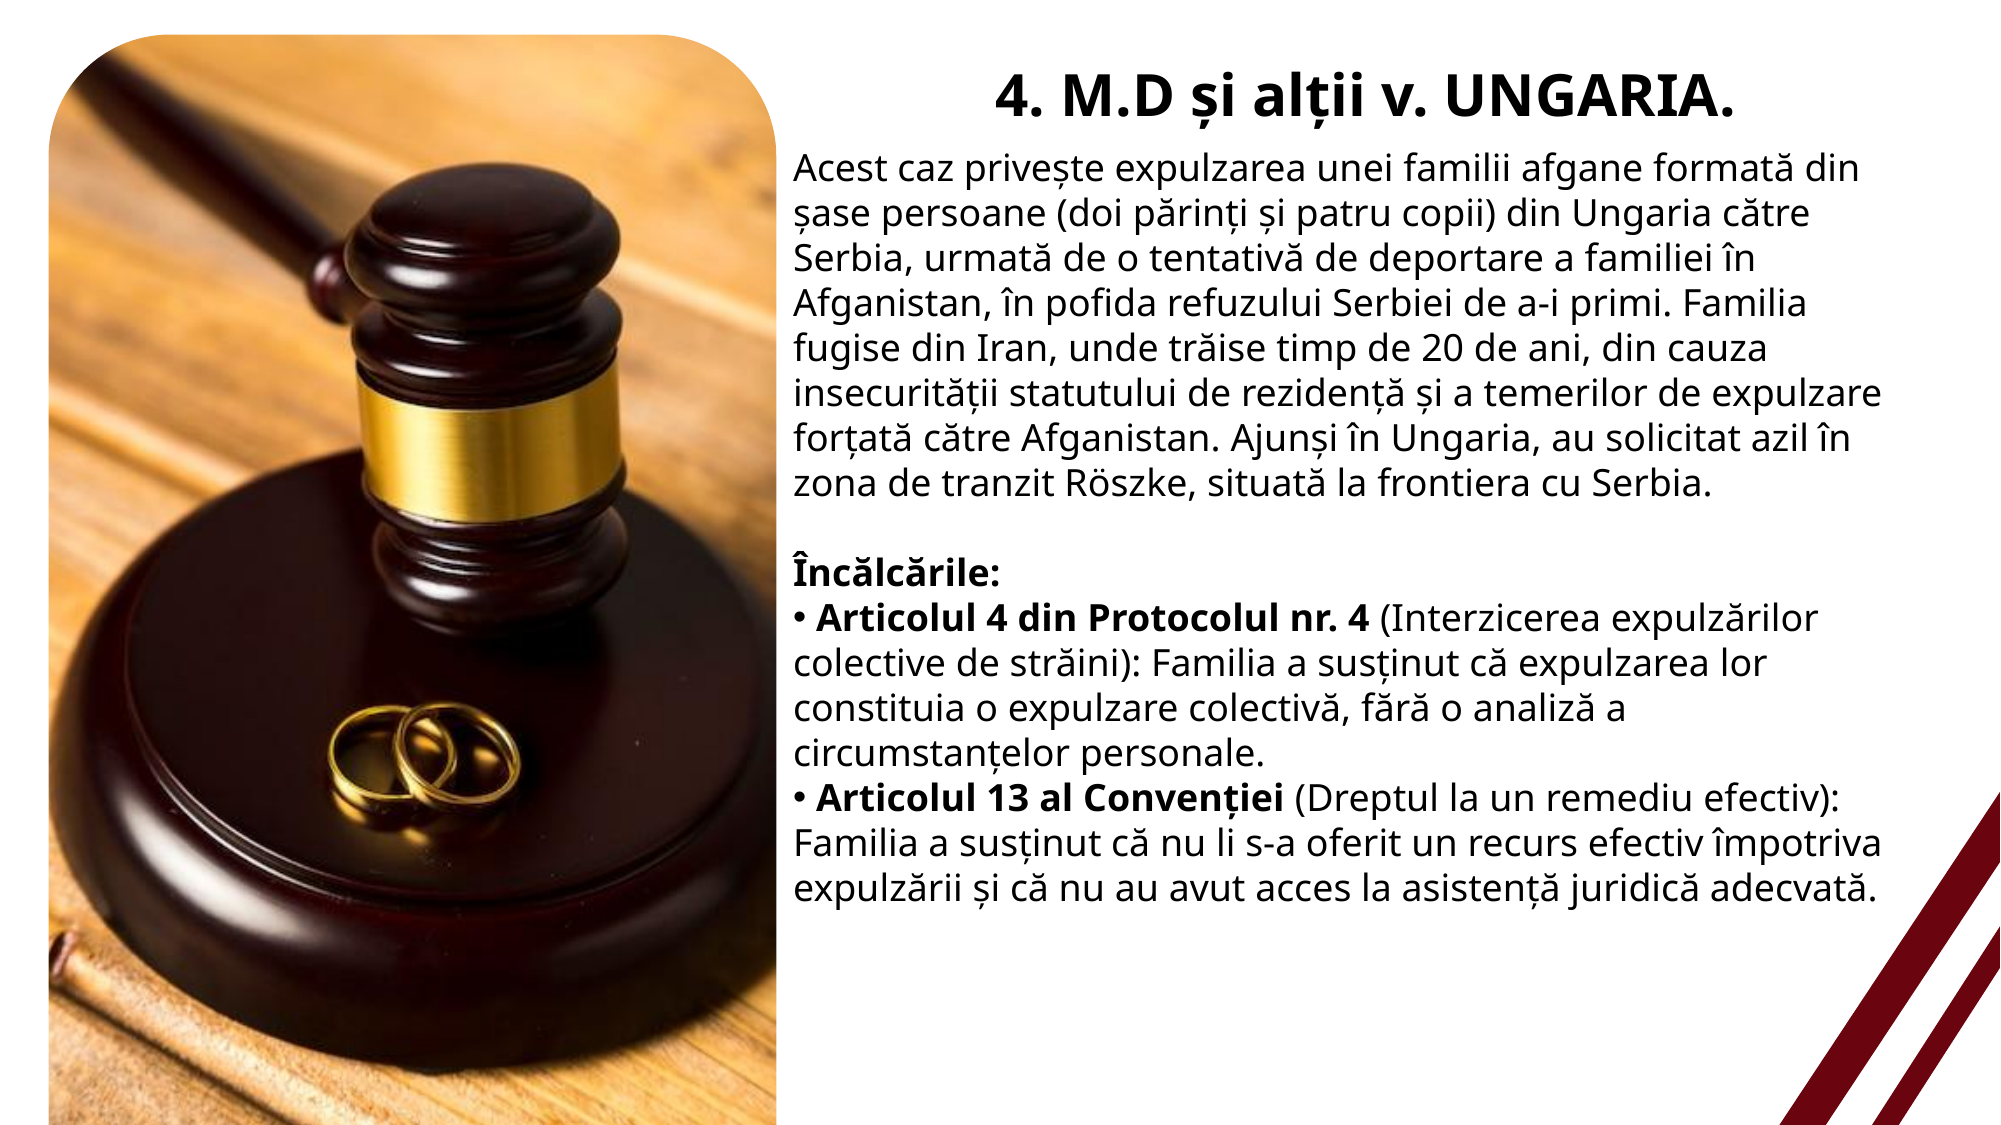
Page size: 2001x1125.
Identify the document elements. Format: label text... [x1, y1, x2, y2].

picture [48, 34, 777, 1125]
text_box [1777, 791, 2000, 1125]
text_box Acest caz privește expulzarea unei familii afgane formată din șase persoane (doi părinți și patru copii) din Ungaria către Serbia, urmată de o tentativă de deportare a familiei în Afganistan, în pofida refuzului Serbiei de a-i primi. Familia fugise din Iran, unde trăise timp de 20 de ani, din cauza insecurității statutului de rezidență și a temerilor de expulzare forțată către Afganistan. Ajunși în Ungaria, au solicitat azil în zona de tranzit Röszke, situată la frontiera cu Serbia. Încălcările: Articolul 4 din Protocolul nr. 4 (Interzicerea expulzărilor colective de străini): Familia a susținut că expulzarea lor constituia o expulzare colectivă, fără o analiză a circumstanțelor personale. Articolul 13 al Convenției (Dreptul la un remediu efectiv): Familia a susținut că nu li s-a oferit un recurs efectiv împotriva expulzării și că nu au avut acces la asistență juridică adecvată. [778, 136, 1925, 917]
text_box 4. M.D și alții v. UNGARIA. [865, 50, 1866, 136]
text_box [830, 190, 1901, 383]
